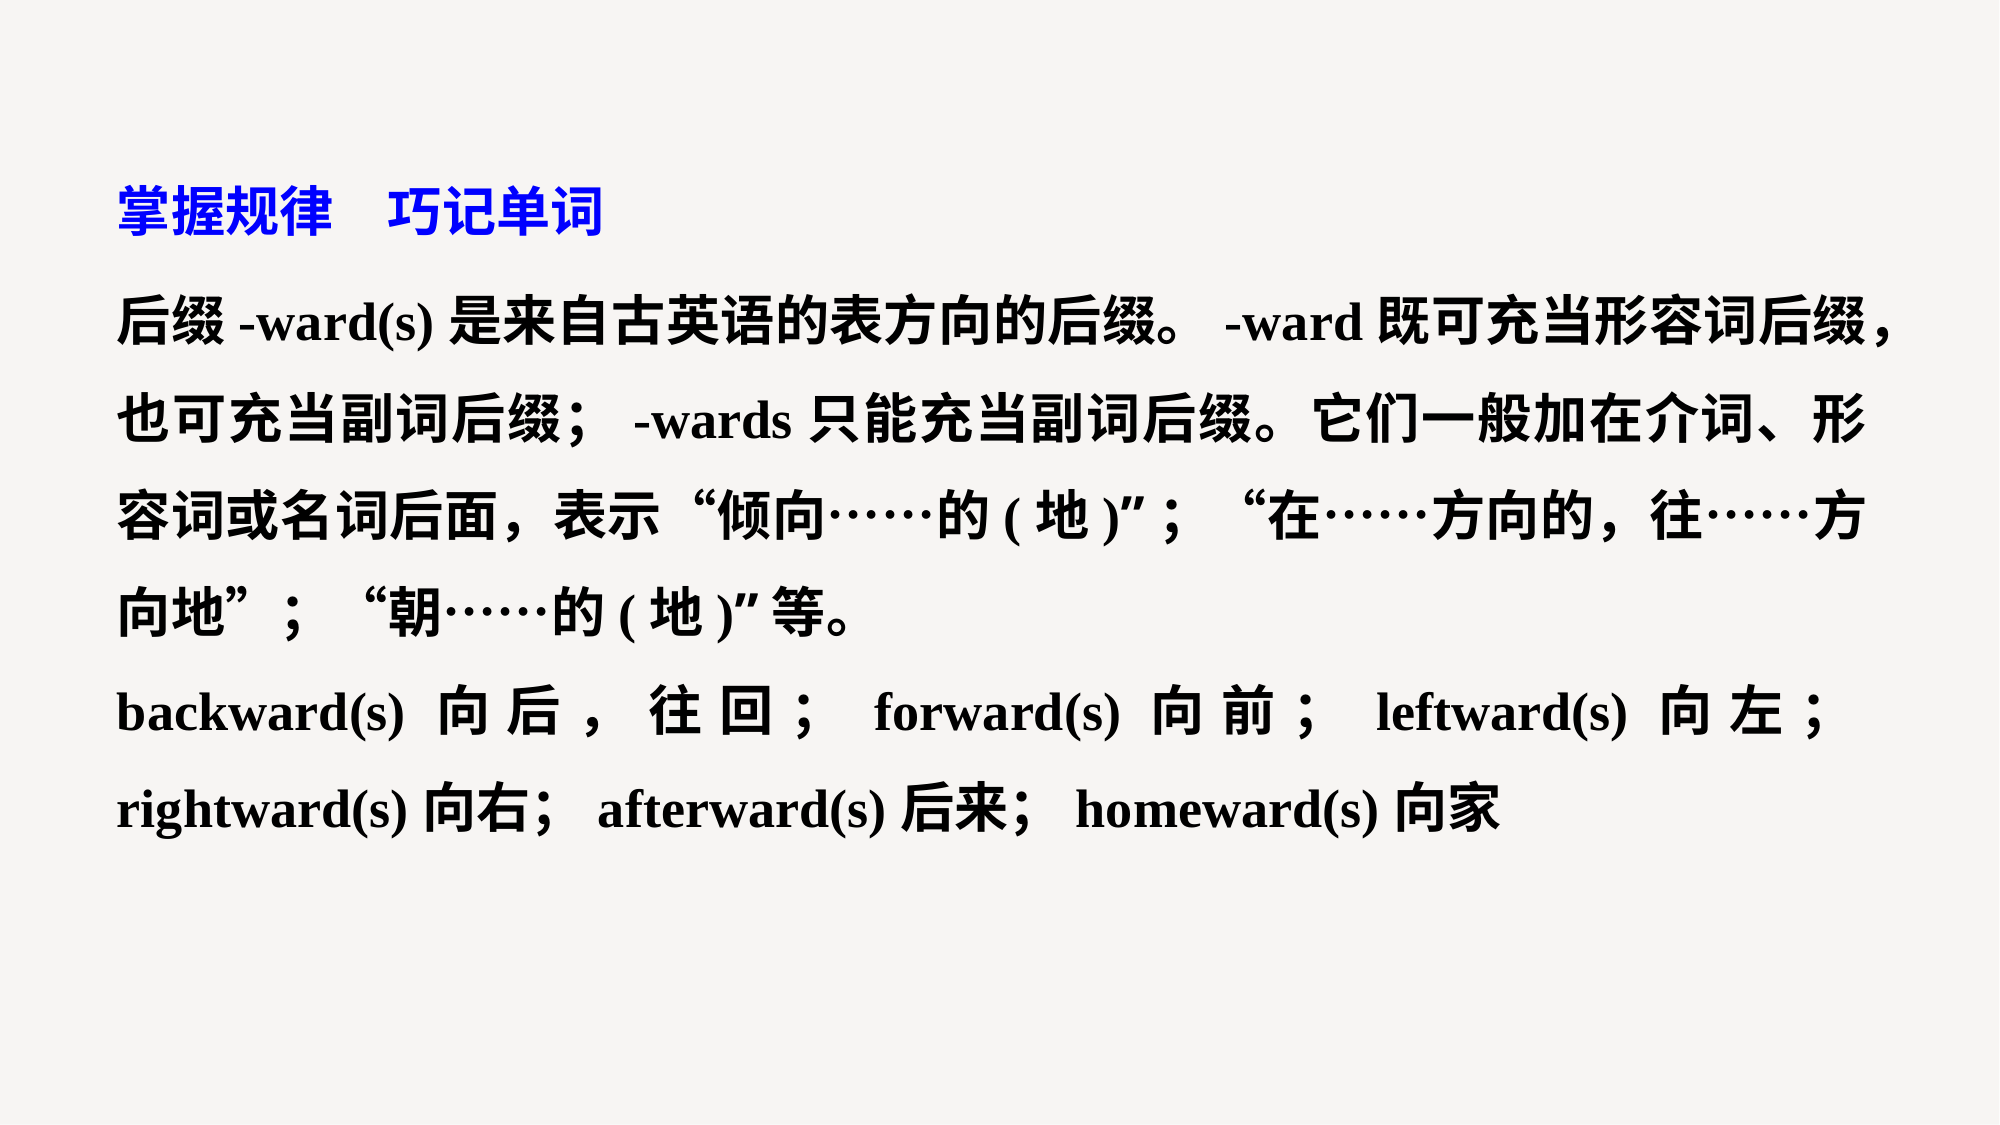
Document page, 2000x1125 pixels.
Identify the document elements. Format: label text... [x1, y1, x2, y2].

text_box 后缀-ward(s)是来自古英语的表方向的后缀。-ward既可充当形容词后缀，也可充当副词后缀；-wards只能充当副词后缀。它们一般加在介词、形容词或名词后面，表示“倾向……的(地)”；“在……方向的，往……方向地”；“朝……的(地)”等。 backward(s)向后，往回；forward(s)向前；leftward(s)向左；rightward(s)向右；afterward(s)后来；homeward(s)向家 [102, 246, 1883, 847]
text_box 掌握规律 巧记单词 [102, 137, 1883, 246]
